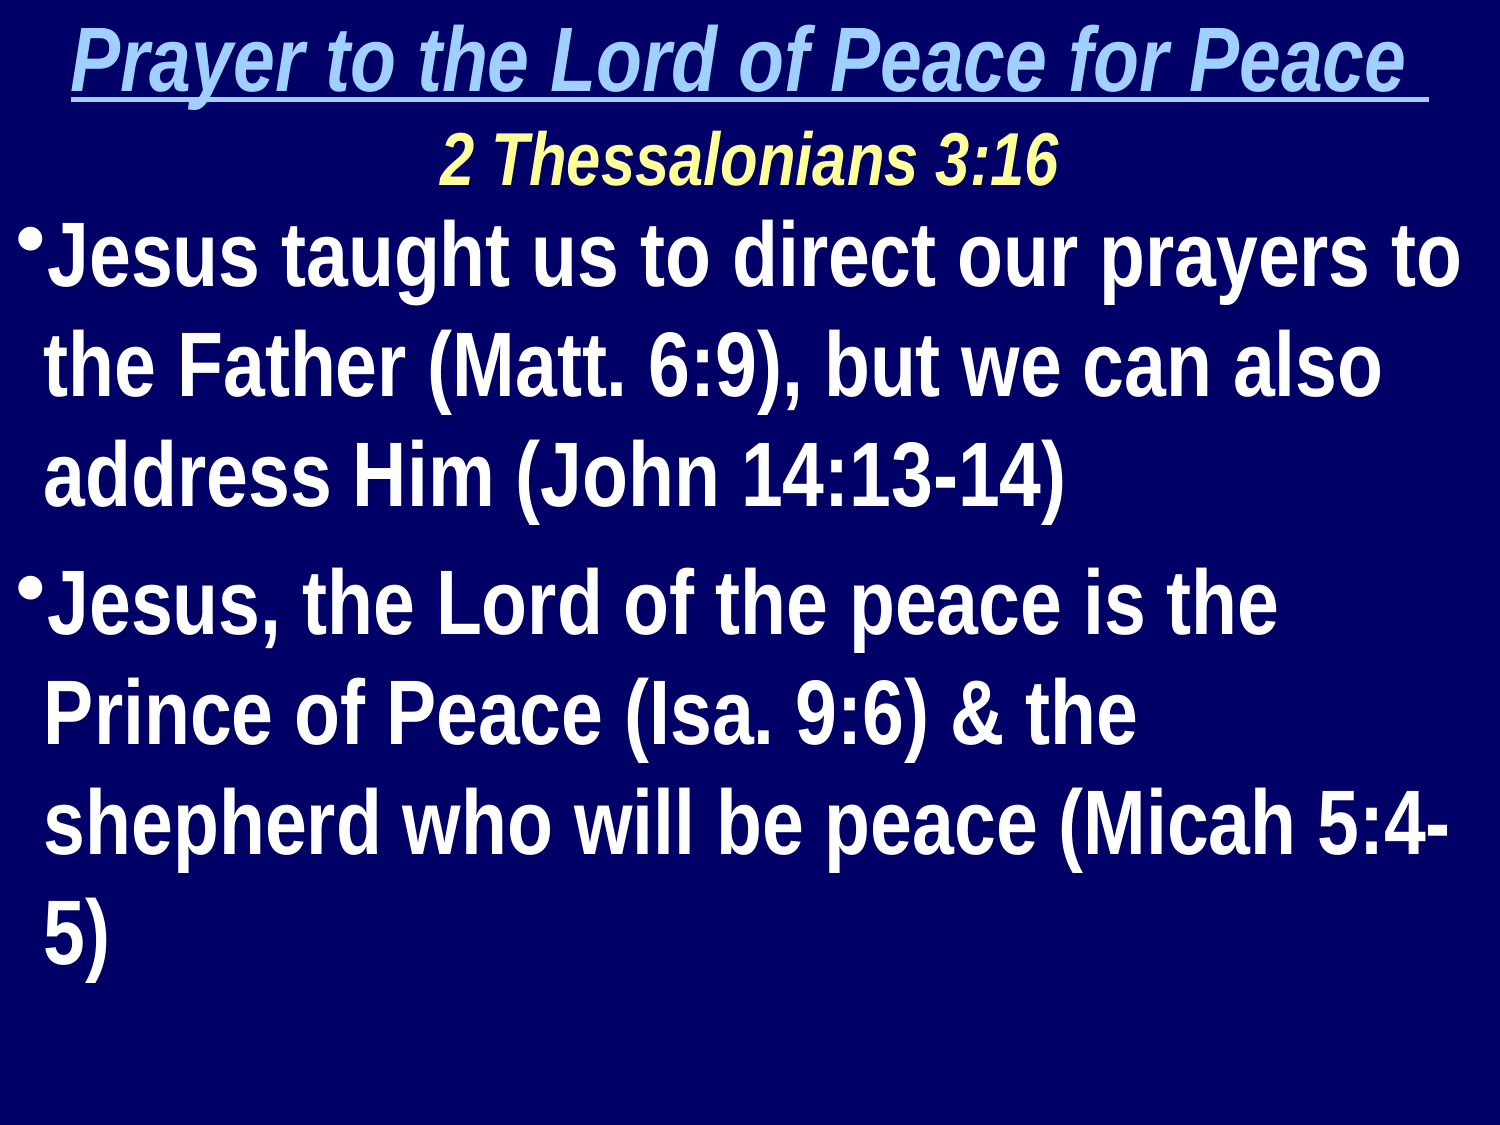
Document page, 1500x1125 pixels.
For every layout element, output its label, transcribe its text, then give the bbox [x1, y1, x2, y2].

list Jesus taught us to direct our prayers to the Father (Matt. 6:9), but we can also address Him (John 14:13-14) Jesus, the Lord of the peace is the Prince of Peace (Isa. 9:6) & the shepherd who will be peace (Micah 5:4-5) [0, 187, 1500, 1125]
title Prayer to the Lord of Peace for Peace 2 Thessalonians 3:16 [0, 0, 1500, 187]
